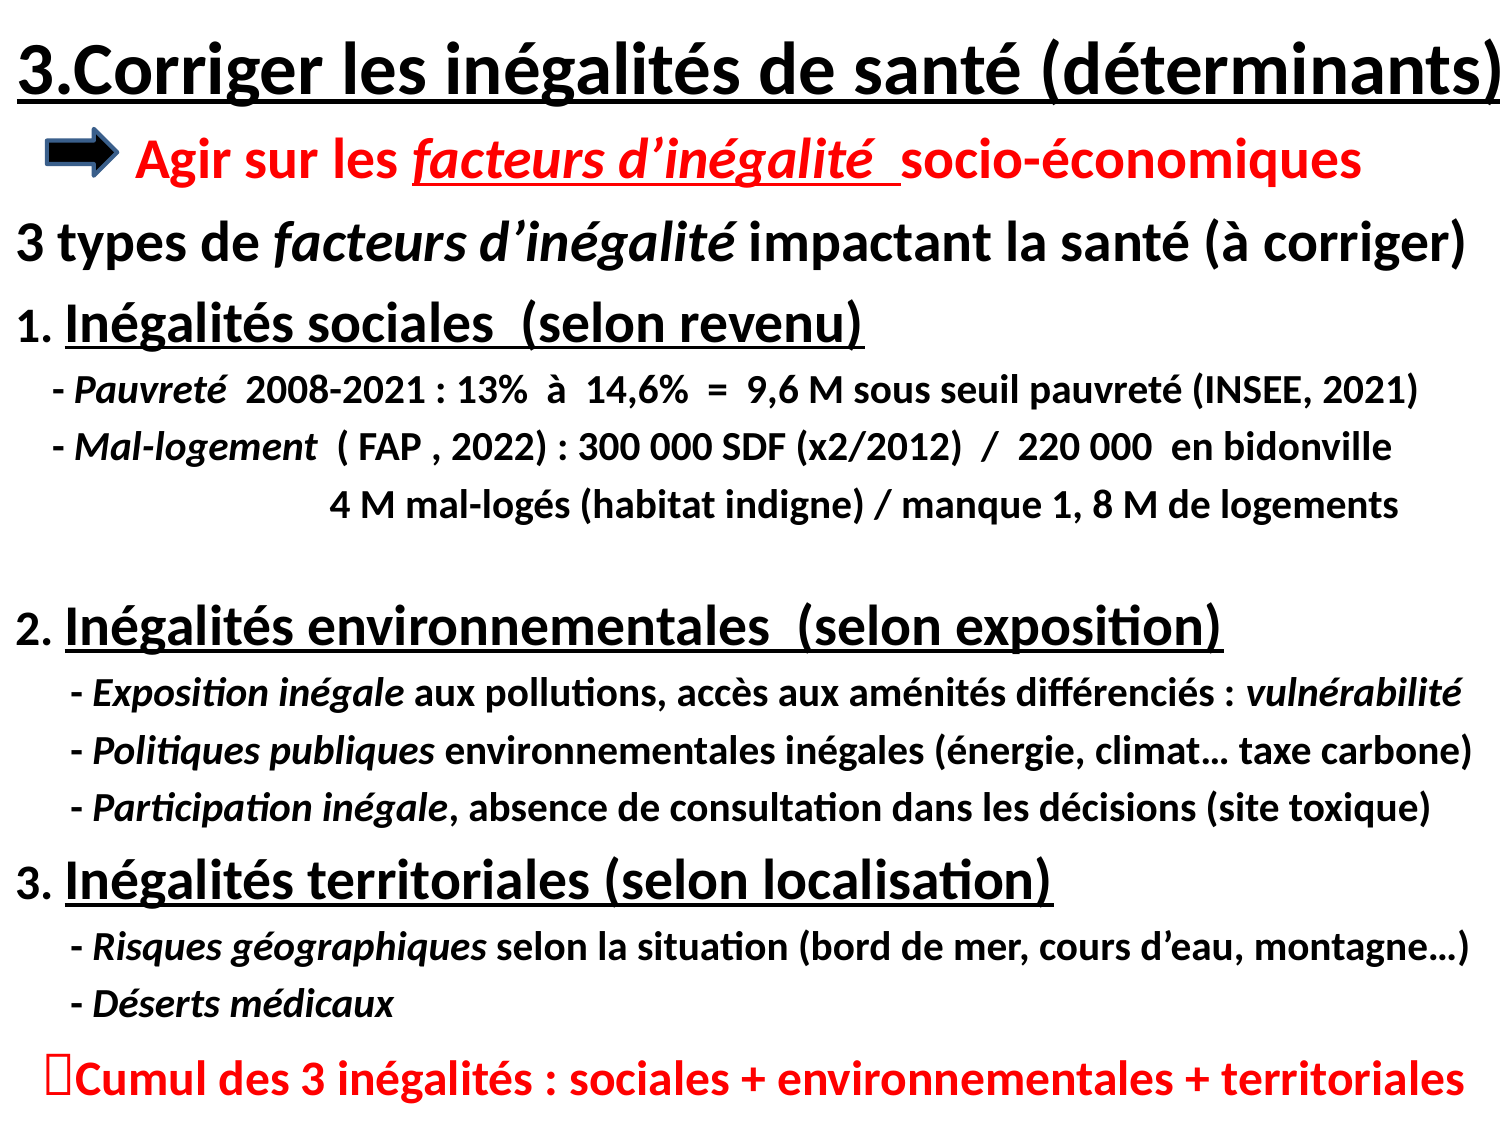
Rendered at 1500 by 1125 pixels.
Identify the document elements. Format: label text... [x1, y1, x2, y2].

title 3.Corriger les inégalités de santé (déterminants) [0, 0, 1500, 105]
list Agir sur les facteurs d’inégalité socio-économiques 3 types de facteurs d’inégalité impactant la santé (à corriger) 1. Inégalités sociales (selon revenu) - Pauvreté 2008-2021 : 13% à 14,6% = 9,6 M sous seuil pauvreté (INSEE, 2021) - Mal-logement ( FAP , 2022) : 300 000 SDF (x2/2012) / 220 000 en bidonville 4 M mal-logés (habitat indigne) / manque 1, 8 M de logements 2. Inégalités environnementales (selon exposition) - Exposition inégale aux pollutions, accès aux aménités différenciés : vulnérabilité - Politiques publiques environnementales inégales (énergie, climat… taxe carbone) - Participation inégale, absence de consultation dans les décisions (site toxique) 3. Inégalités territoriales (selon localisation) - Risques géographiques selon la situation (bord de mer, cours d’eau, montagne…) - Déserts médicaux Cumul des 3 inégalités : sociales + environnementales + territoriales [0, 105, 1500, 1125]
text_box [44, 126, 120, 178]
